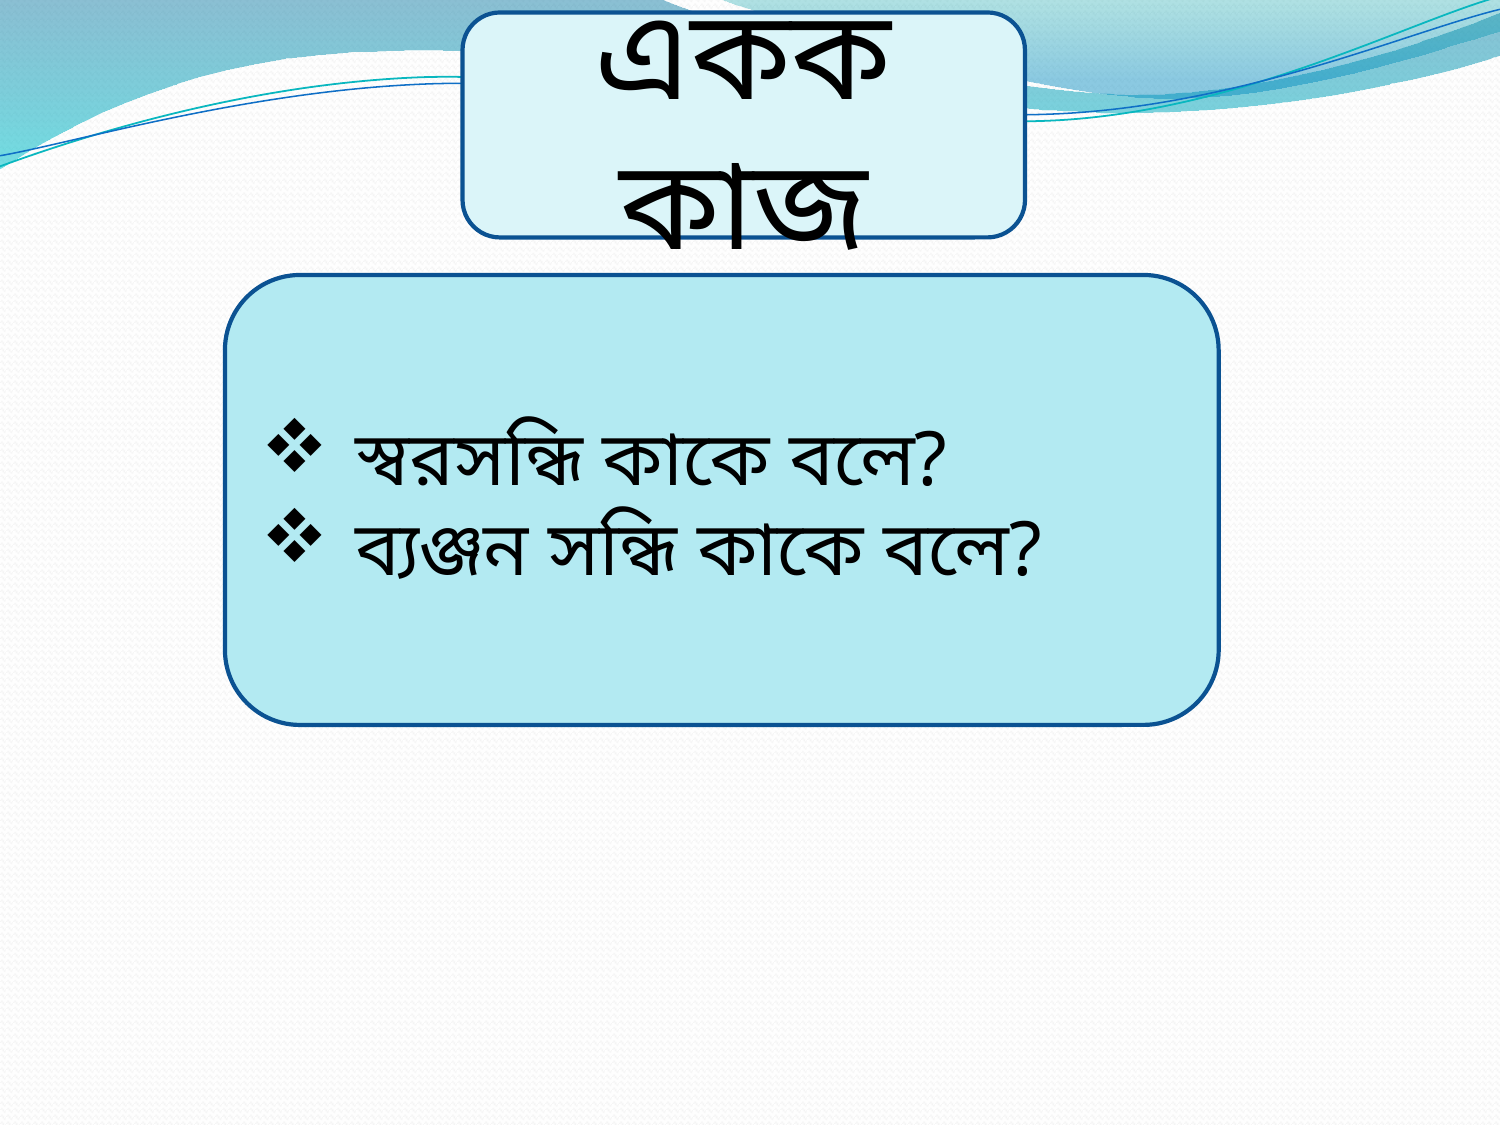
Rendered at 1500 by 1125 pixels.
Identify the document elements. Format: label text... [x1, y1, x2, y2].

text_box স্বরসন্ধি কাকে বলে? ব্যঞ্জন সন্ধি কাকে বলে? [222, 272, 1221, 728]
text_box একক কাজ [460, 10, 1028, 240]
